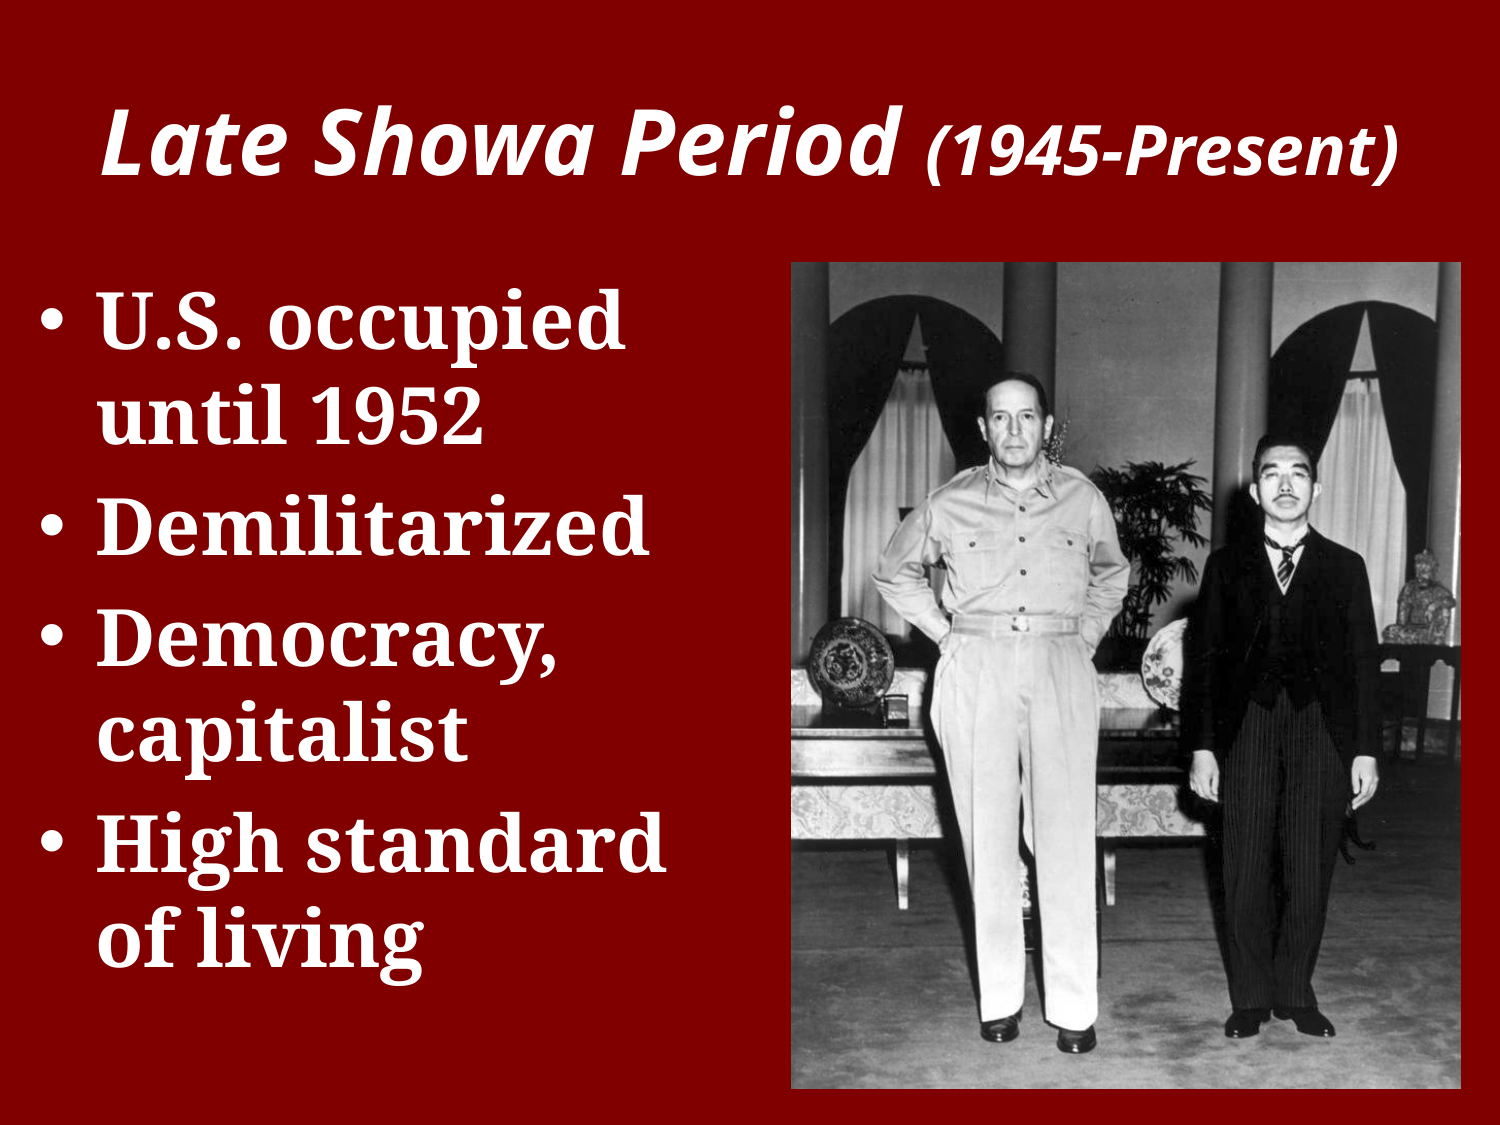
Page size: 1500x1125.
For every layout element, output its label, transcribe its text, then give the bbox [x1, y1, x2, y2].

title Late Showa Period (1945-Present) [75, 45, 1425, 233]
list U.S. occupied until 1952 Demilitarized Democracy, capitalist High standard of living [23, 262, 757, 1005]
picture [790, 262, 1461, 1089]
